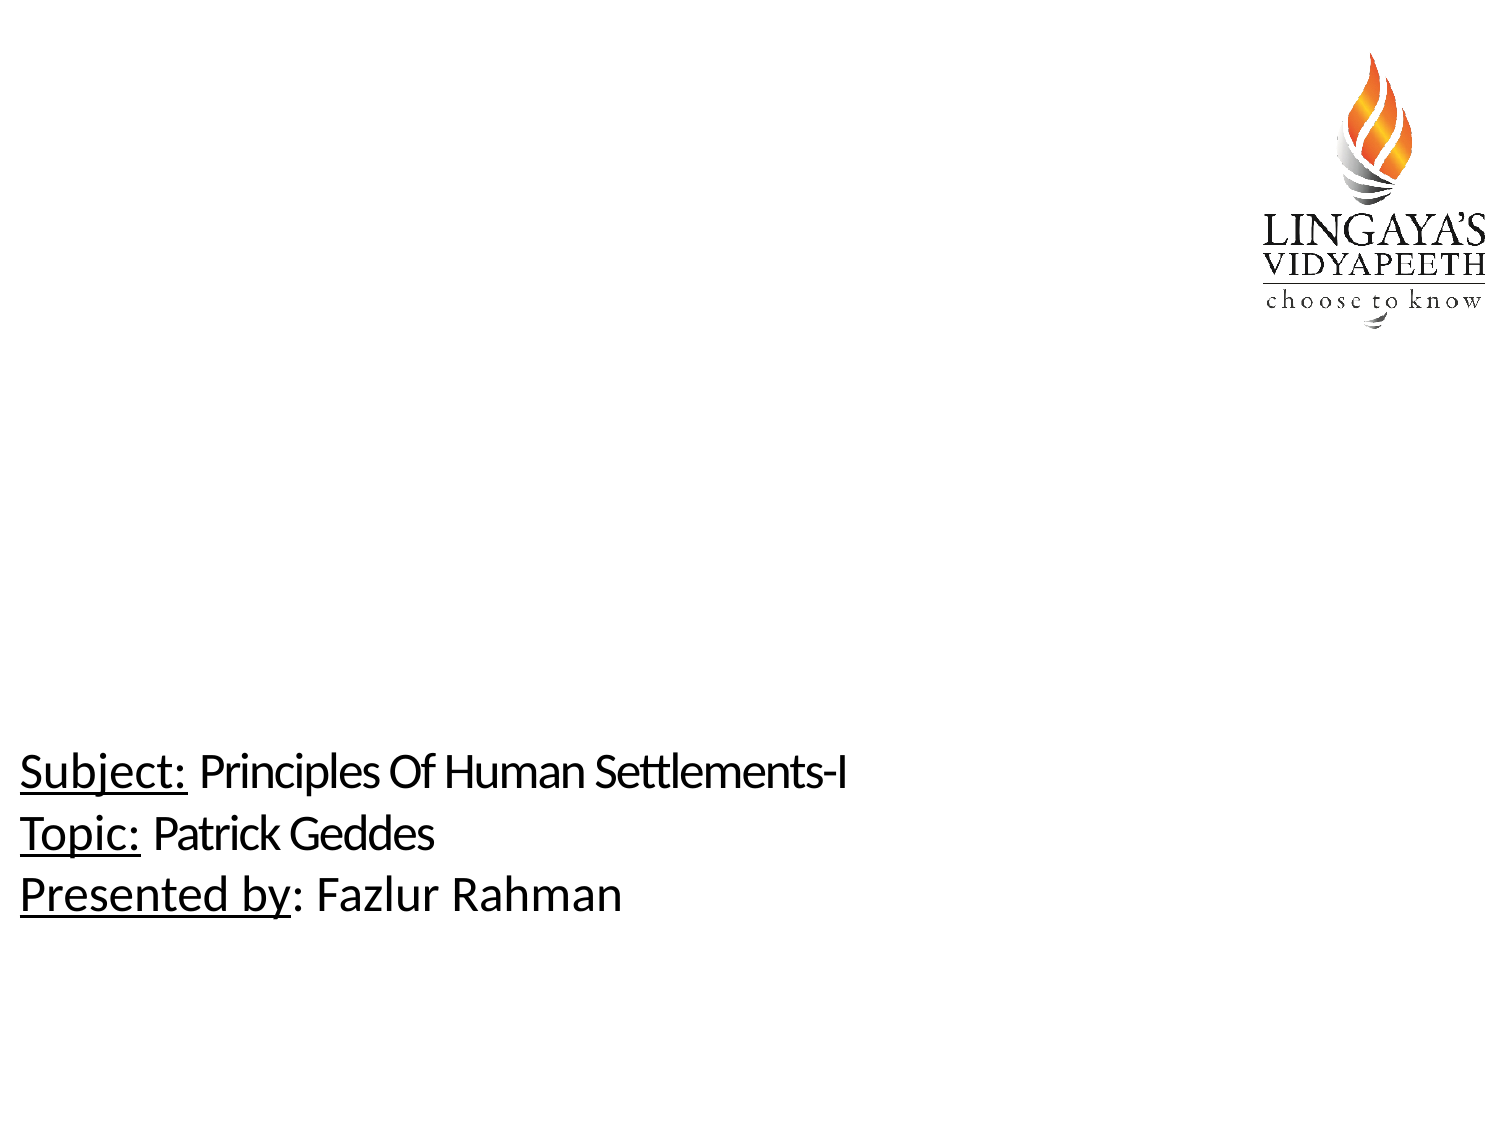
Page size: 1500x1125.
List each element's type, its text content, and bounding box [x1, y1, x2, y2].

picture [1254, 43, 1500, 337]
text_box Subject: Principles Of Human Settlements-I Topic: Patrick Geddes Presented by: Fazlur Rahman [4, 730, 1500, 1081]
